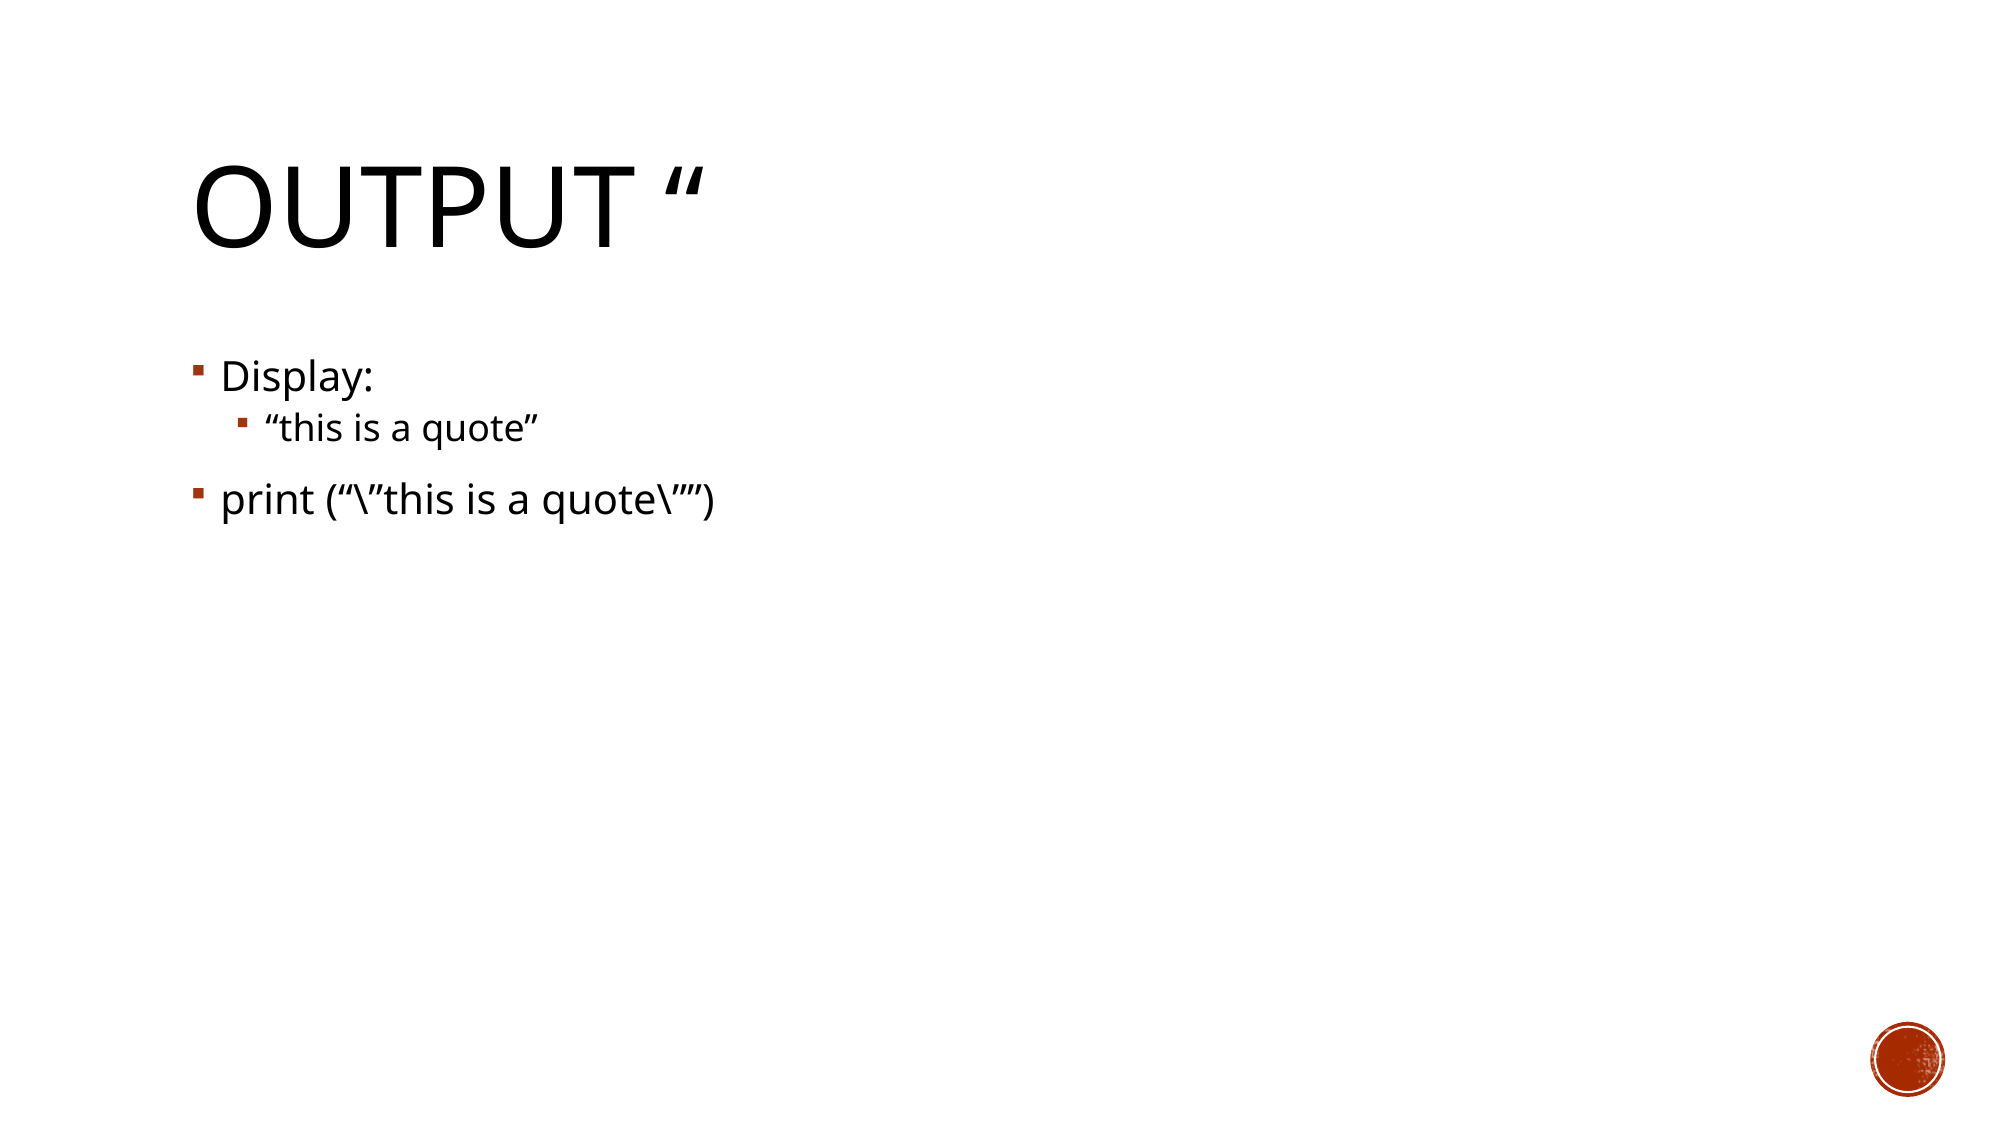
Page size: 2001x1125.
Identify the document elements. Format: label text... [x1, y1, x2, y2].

title Output “ [175, 79, 1826, 344]
list Display: “this is a quote” print (“\”this is a quote\””) [175, 348, 1826, 1013]
